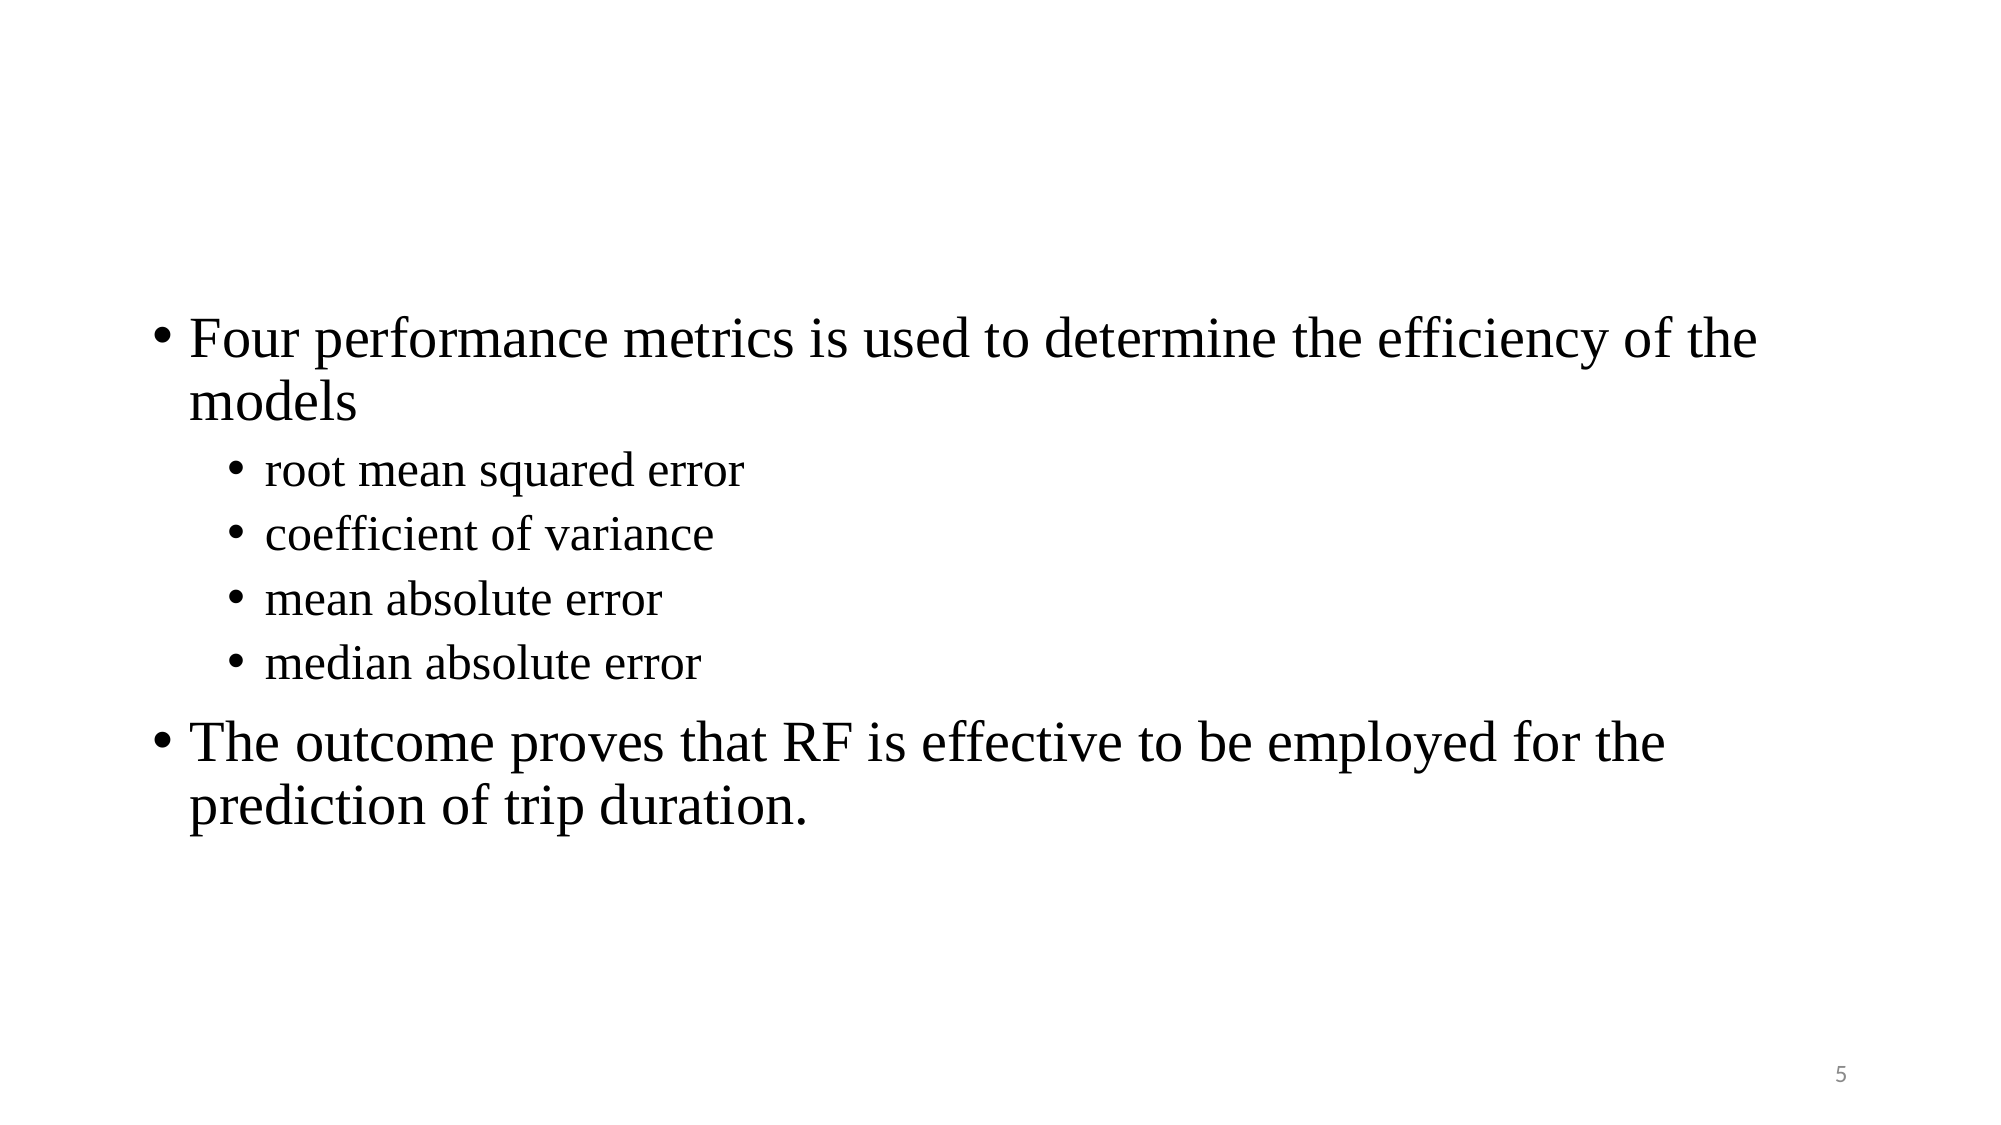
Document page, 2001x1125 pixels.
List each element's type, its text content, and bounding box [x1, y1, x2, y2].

slide_number 5 [1412, 1042, 1863, 1103]
list Four performance metrics is used to determine the efficiency of the models root mean squared error coefficient of variance mean absolute error median absolute error The outcome proves that RF is effective to be employed for the prediction of trip duration. [137, 299, 1863, 1014]
